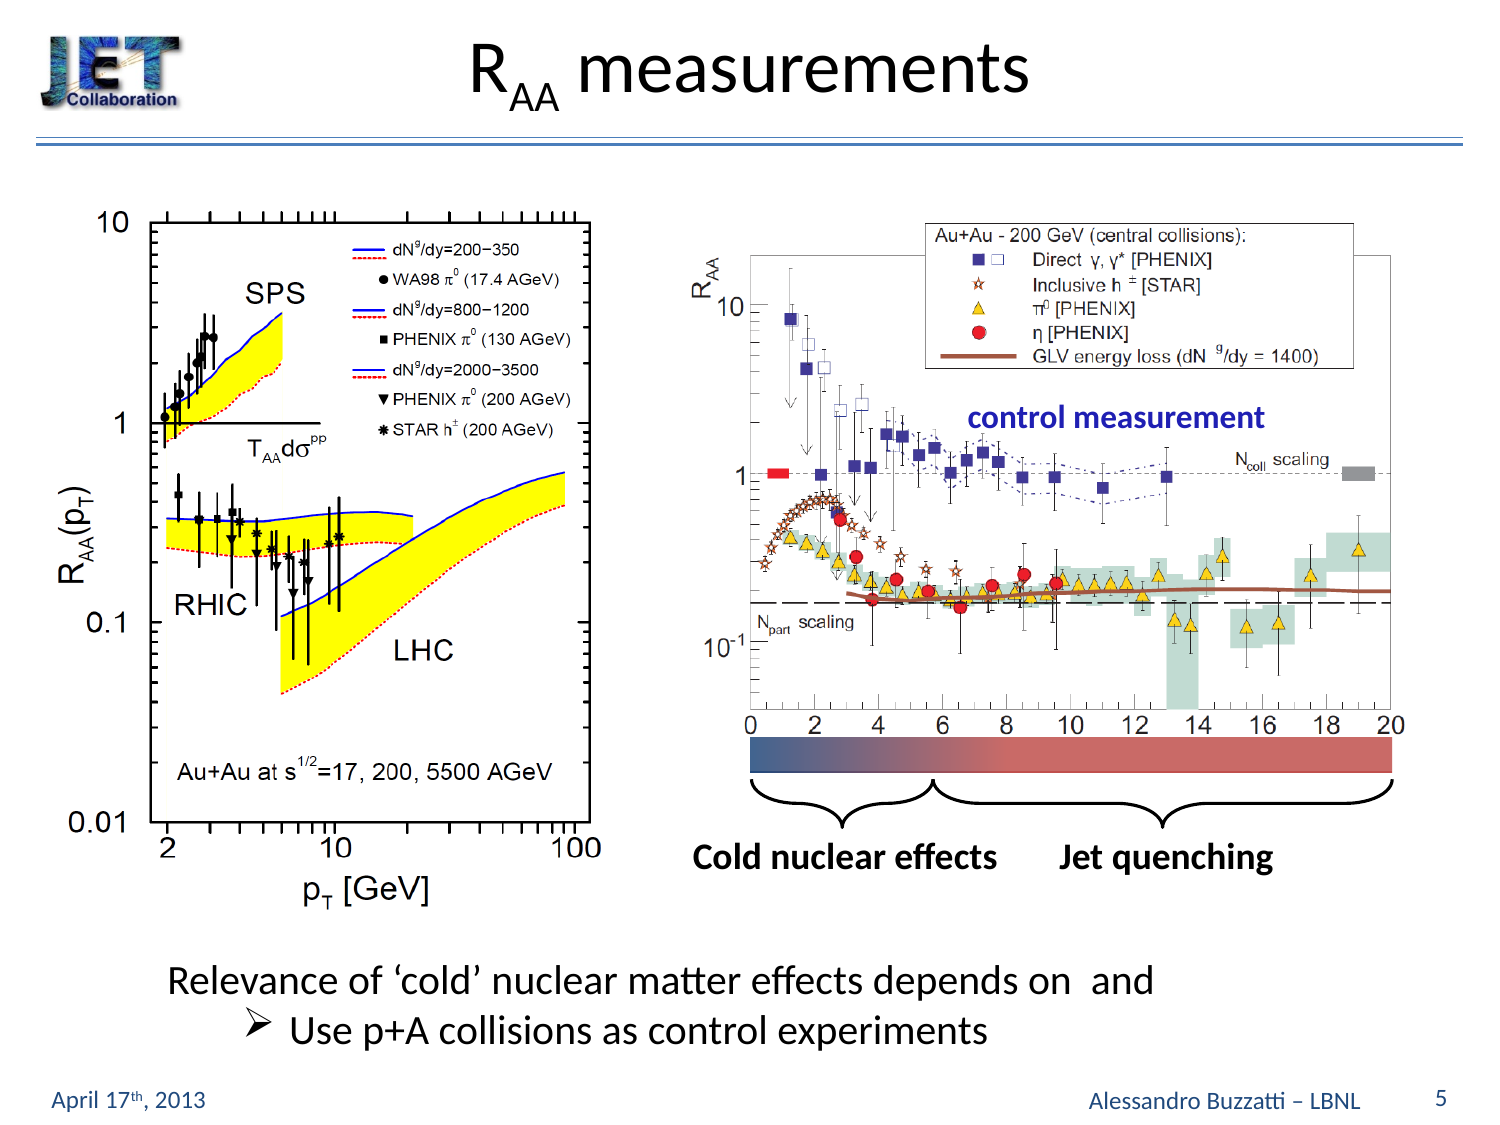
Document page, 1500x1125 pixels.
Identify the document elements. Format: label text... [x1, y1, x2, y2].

picture [678, 207, 1418, 781]
text_box [936, 789, 1390, 825]
text_box Jet quenching [1044, 825, 1289, 885]
text_box Cold nuclear effects [678, 825, 1013, 885]
picture [46, 200, 616, 916]
text_box [754, 789, 931, 825]
title RAA measurements [37, 12, 1463, 125]
